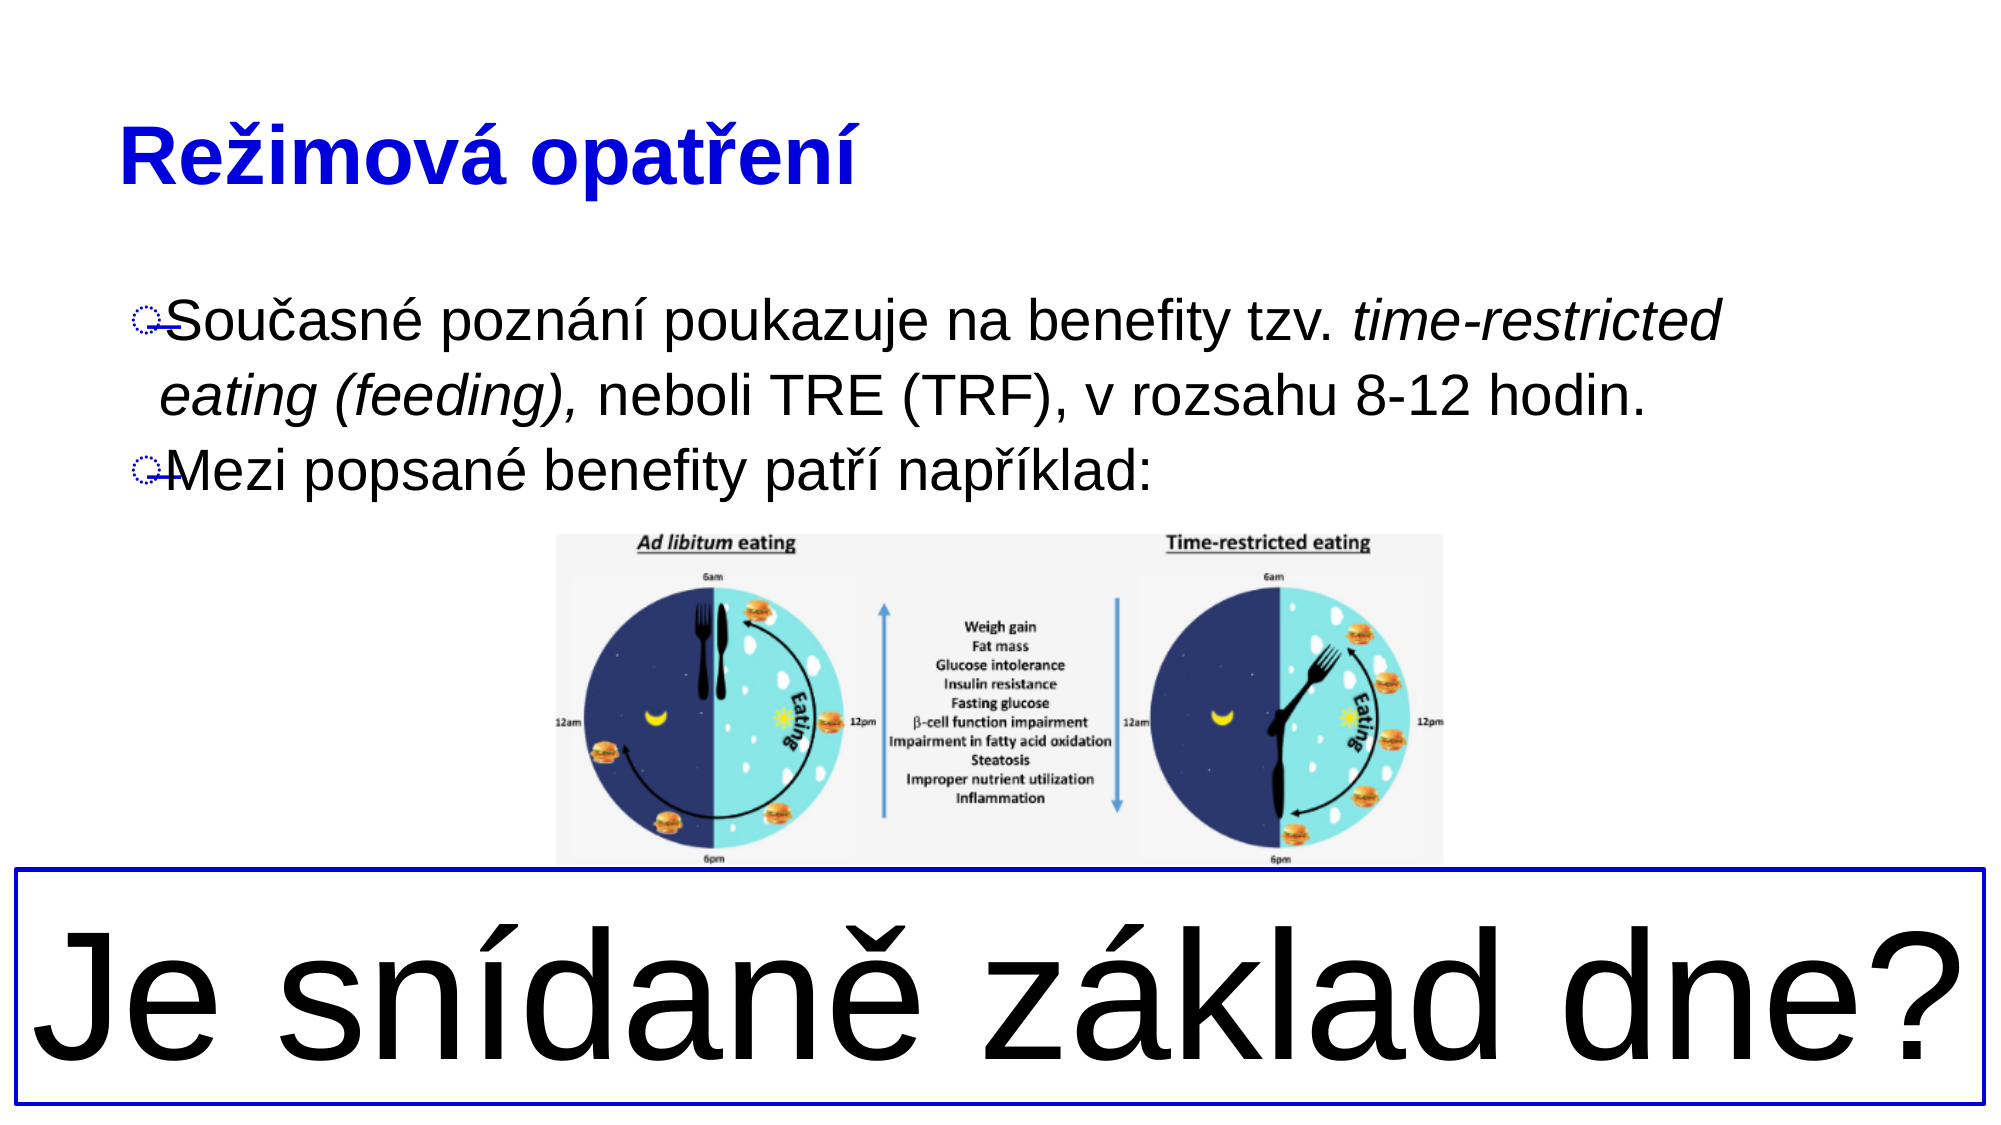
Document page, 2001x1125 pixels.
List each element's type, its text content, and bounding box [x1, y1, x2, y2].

text_box Je snídaně základ dne? [14, 867, 1986, 1106]
list Současné poznání poukazuje na benefity tzv. time-restricted eating (feeding), neboli TRE (TRF), v rozsahu 8-12 hodin. Mezi popsané benefity patří například: … a zvýšená genová exprese v procesu zvaném autofagie. [118, 277, 1883, 867]
picture [553, 528, 1447, 870]
title Režimová opatření [118, 118, 1883, 193]
